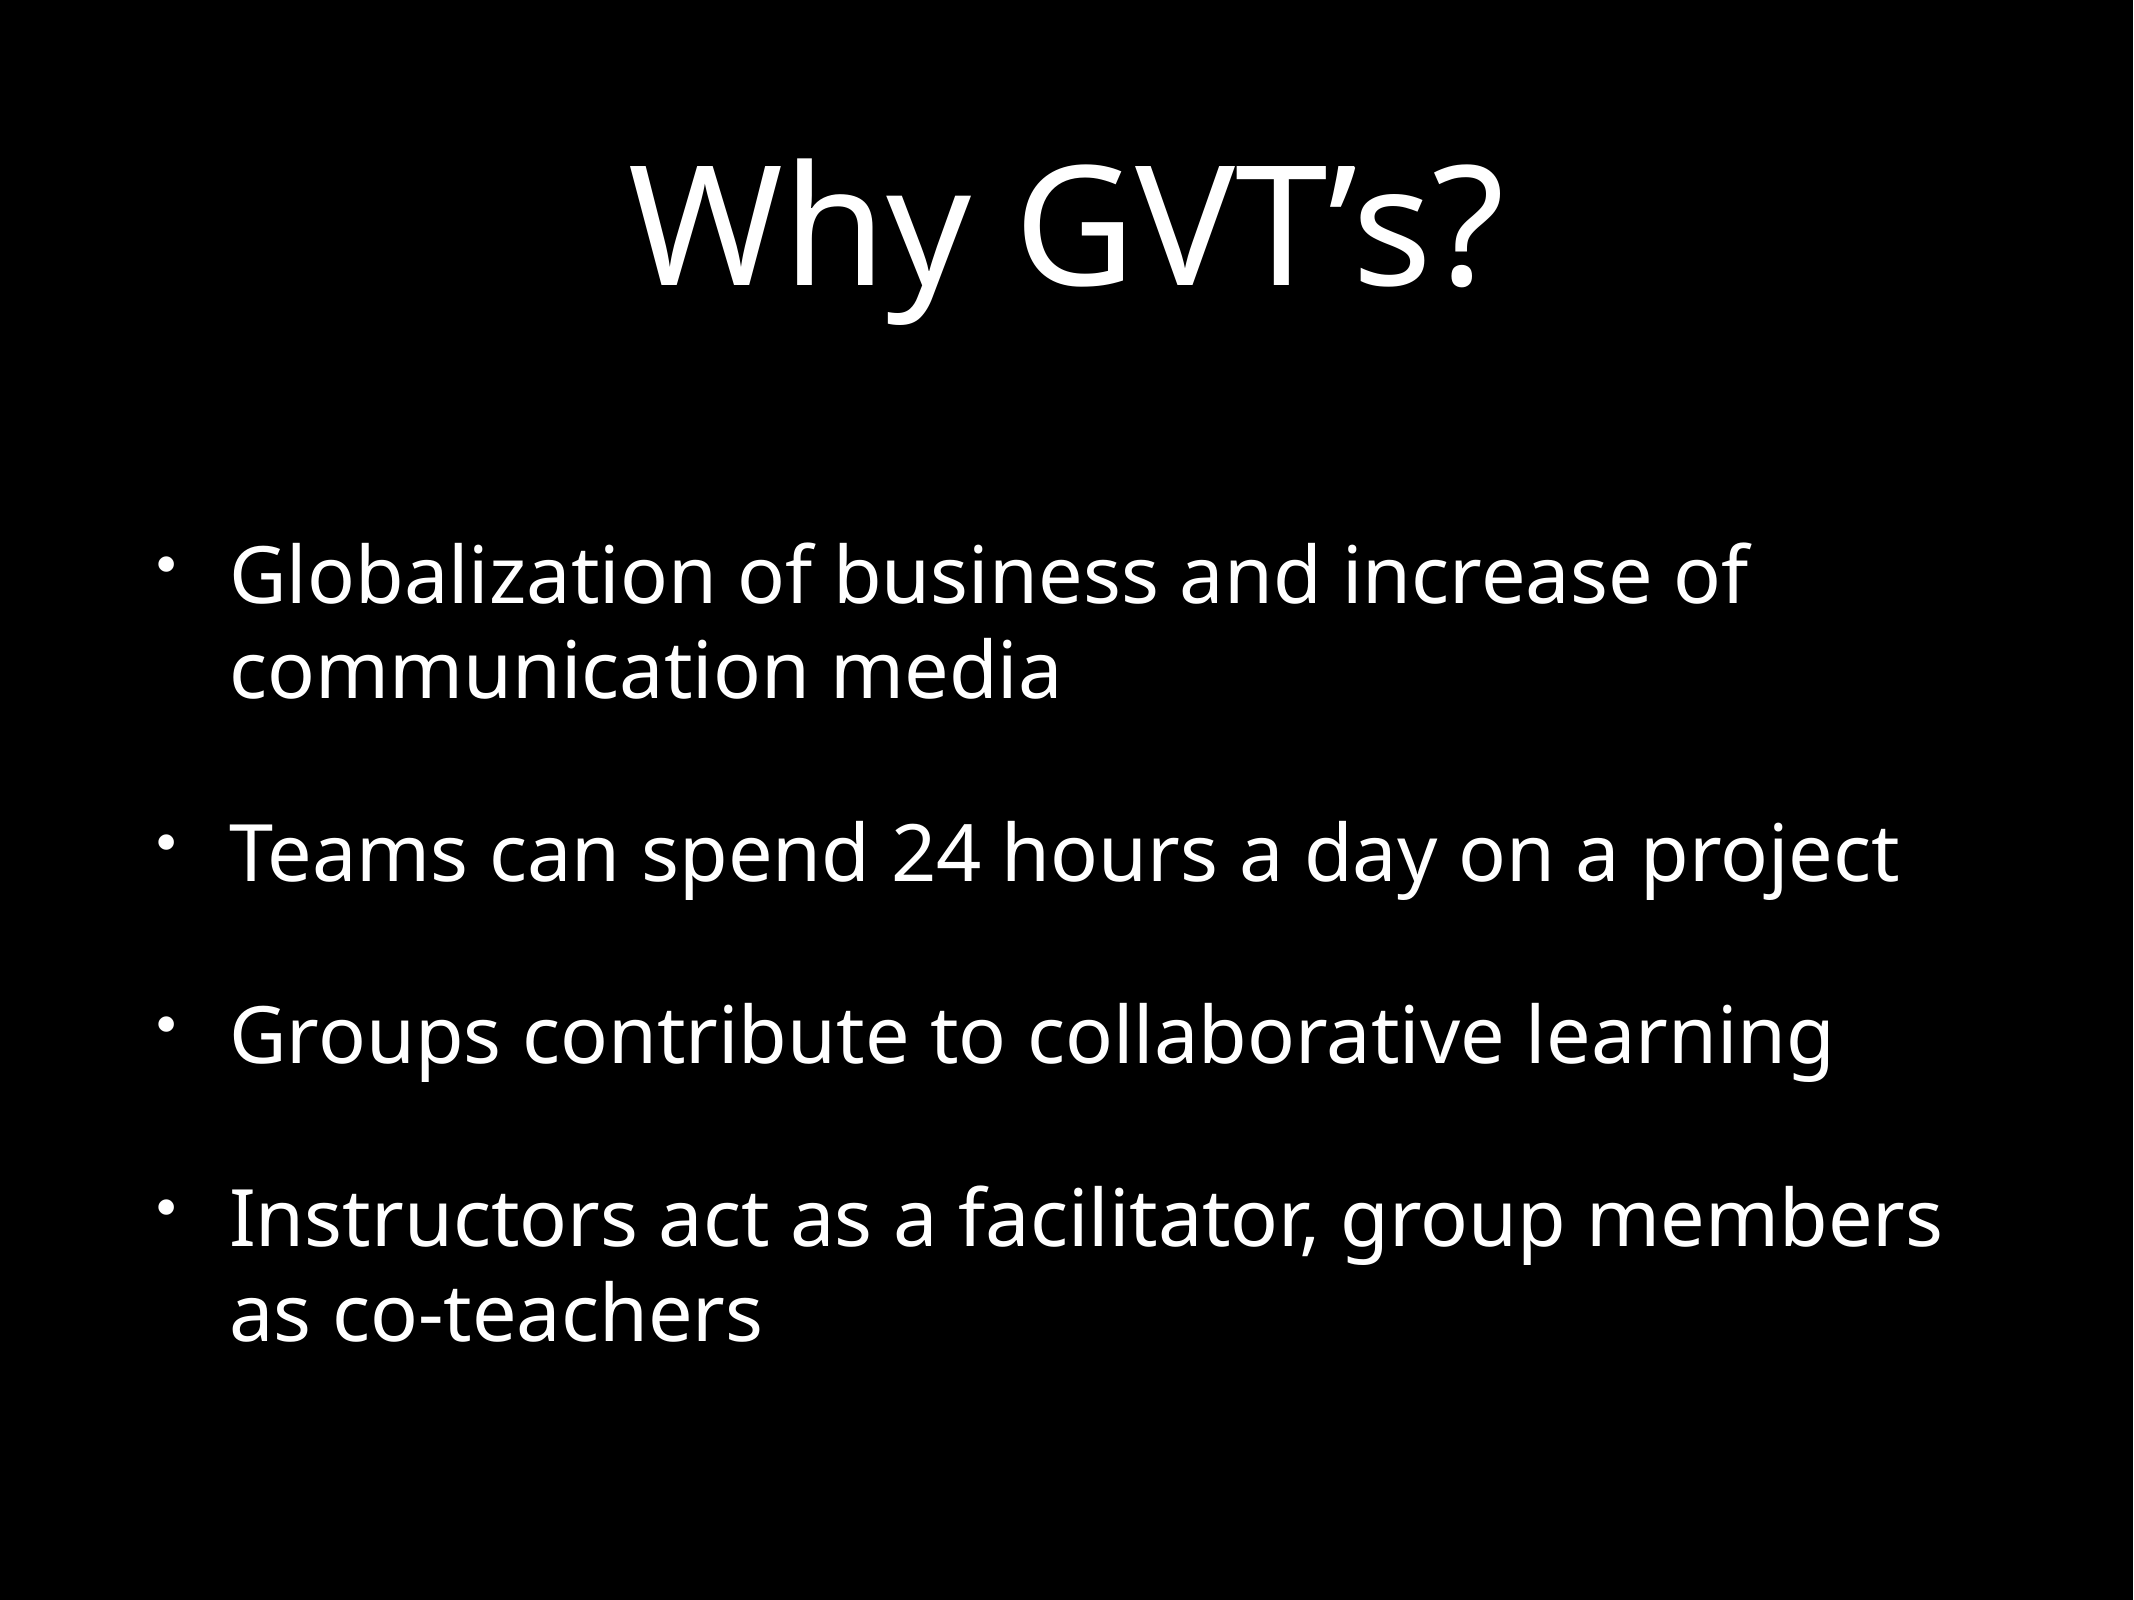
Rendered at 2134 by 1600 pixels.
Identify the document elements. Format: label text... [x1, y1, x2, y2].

title Why GVT’s? [155, 41, 1978, 397]
list Globalization of business and increase of communication media Teams can spend 24 hours a day on a project Groups contribute to collaborative learning Instructors act as a facilitator, group members as co-teachers [155, 424, 1978, 1457]
